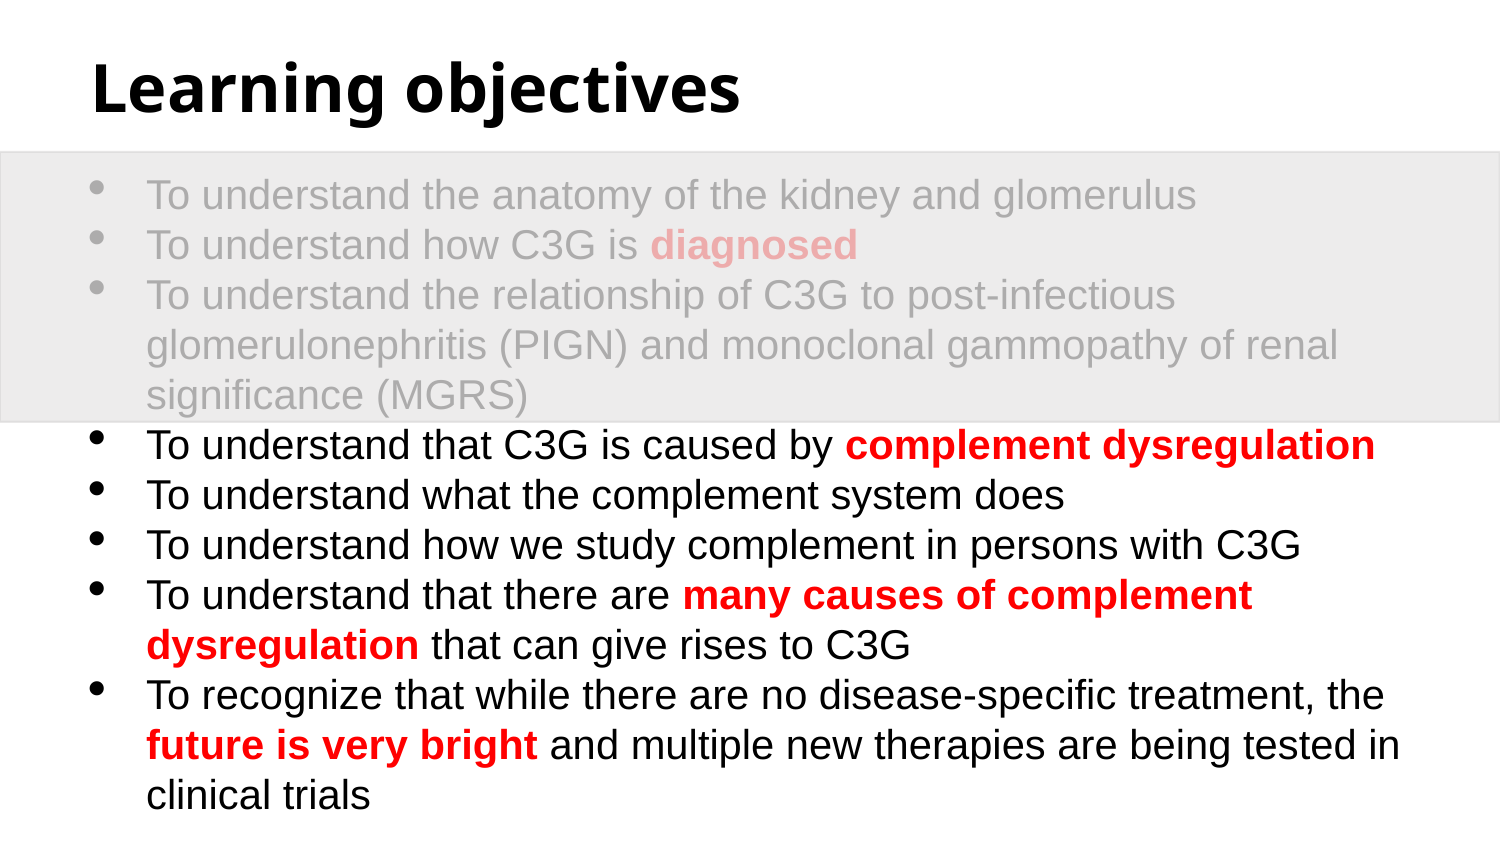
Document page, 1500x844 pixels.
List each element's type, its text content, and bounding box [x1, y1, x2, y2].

title Learning objectives [75, 9, 1397, 151]
text_box [0, 151, 1500, 423]
text_box To understand the anatomy of the kidney and glomerulus To understand how C3G is diagnosed To understand the relationship of C3G to post-infectious glomerulonephritis (PIGN) and monoclonal gammopathy of renal significance (MGRS) To understand that C3G is caused by complement dysregulation To understand what the complement system does To understand how we study complement in persons with C3G To understand that there are many causes of complement dysregulation that can give rises to C3G To recognize that while there are no disease-specific treatment, the future is very bright and multiple new therapies are being tested in clinical trials [75, 423, 1478, 826]
